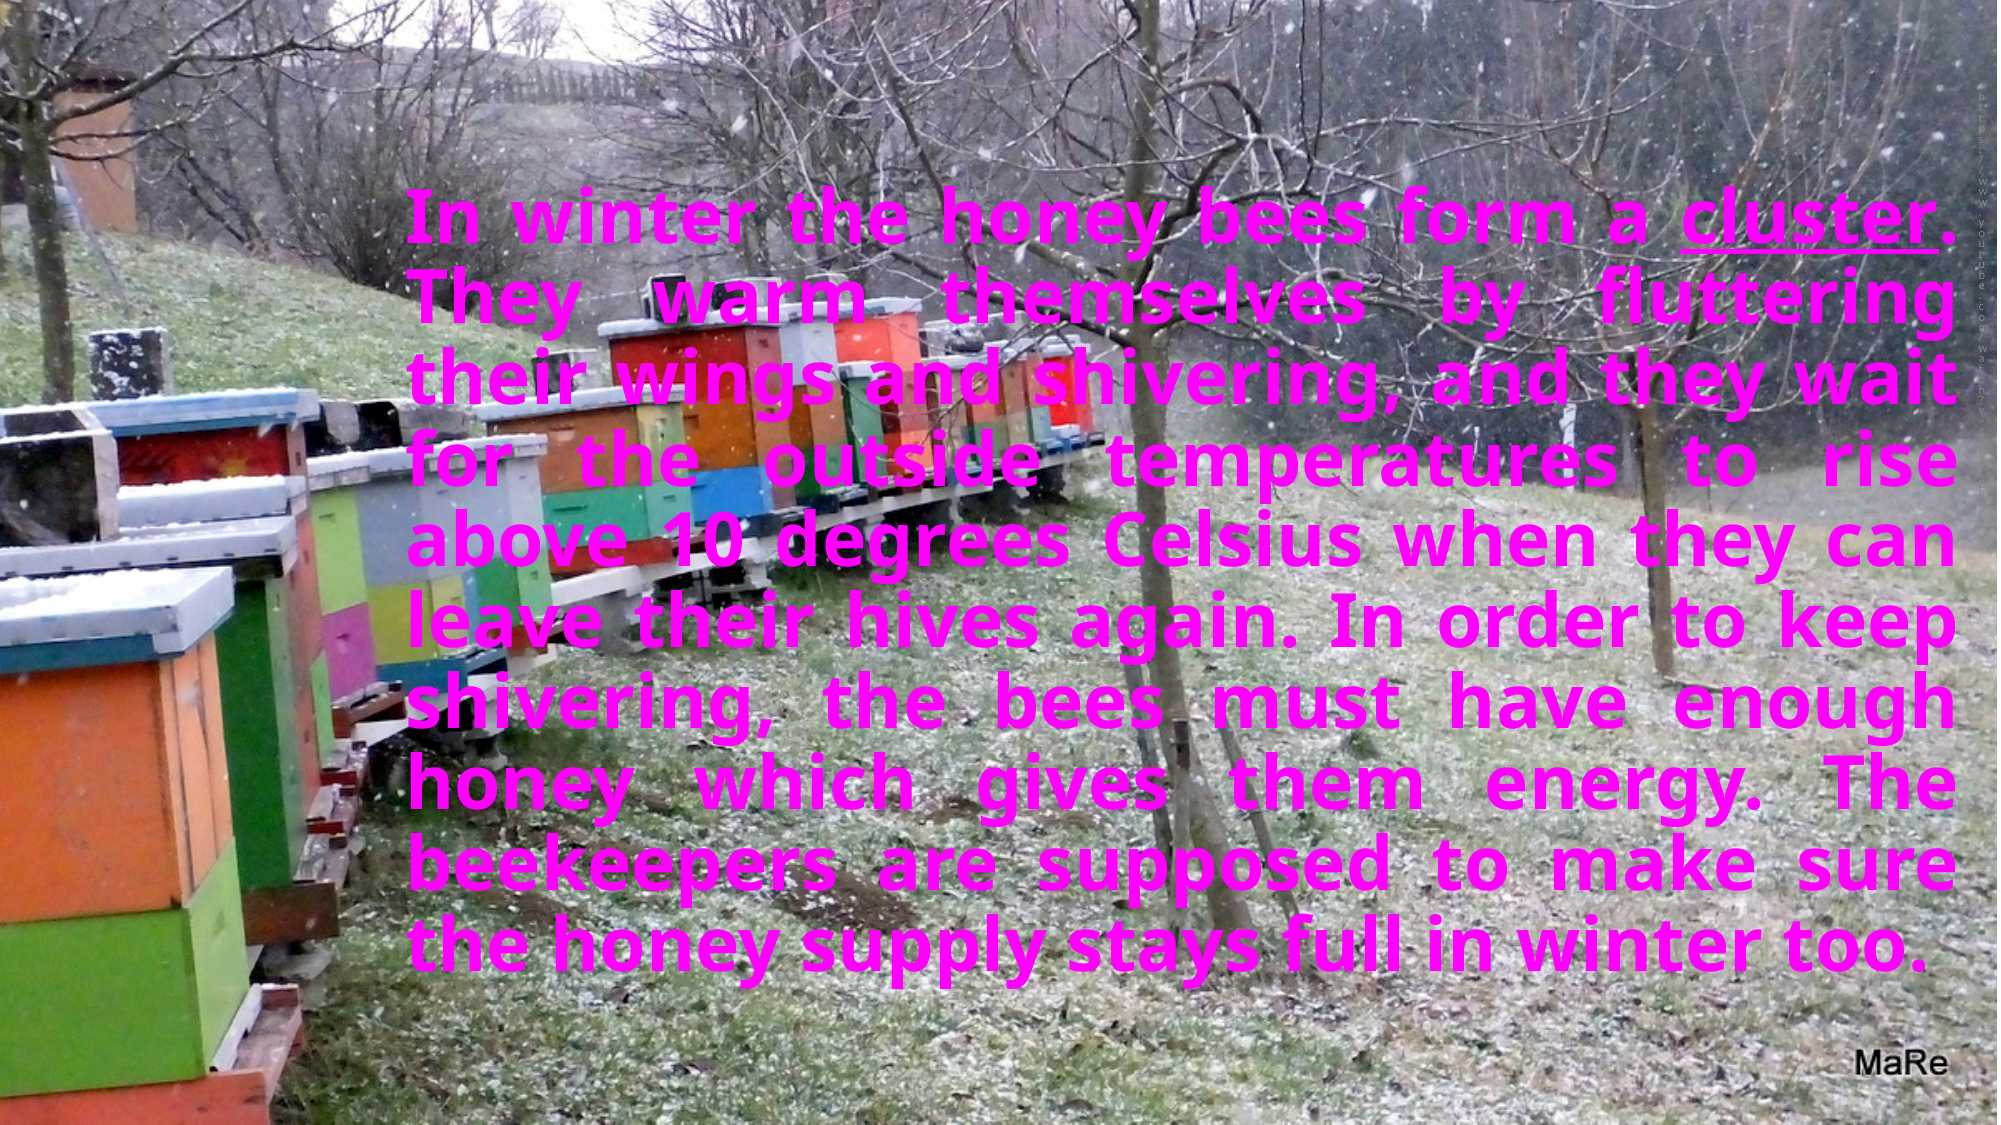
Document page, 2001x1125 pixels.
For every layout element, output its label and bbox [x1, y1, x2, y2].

list [0, 0, 1998, 1125]
